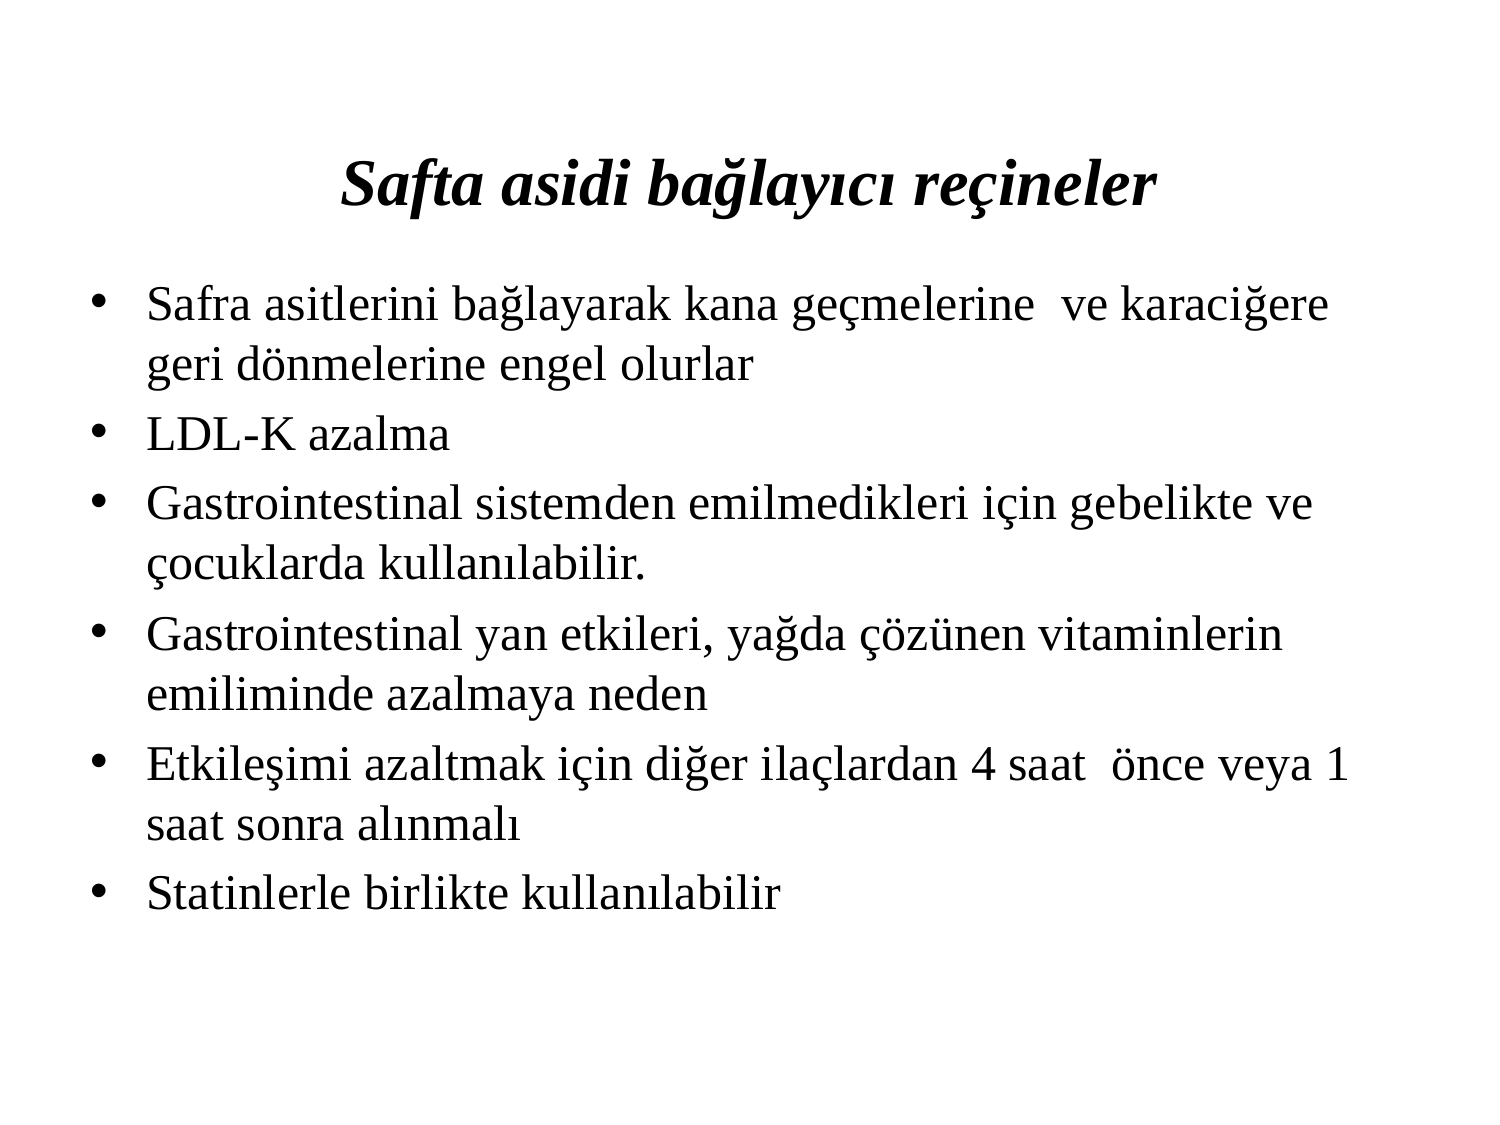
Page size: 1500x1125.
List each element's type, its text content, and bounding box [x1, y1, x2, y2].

list Safra asitlerini bağlayarak kana geçmelerine ve karaciğere geri dönmelerine engel olurlar LDL-K azalma Gastrointestinal sistemden emilmedikleri için gebelikte ve çocuklarda kullanılabilir. Gastrointestinal yan etkileri, yağda çözünen vitaminlerin emiliminde azalmaya neden Etkileşimi azaltmak için diğer ilaçlardan 4 saat önce veya 1 saat sonra alınmalı Statinlerle birlikte kullanılabilir [74, 262, 1426, 1006]
title Safta asidi bağlayıcı reçineler [74, 44, 1426, 233]
